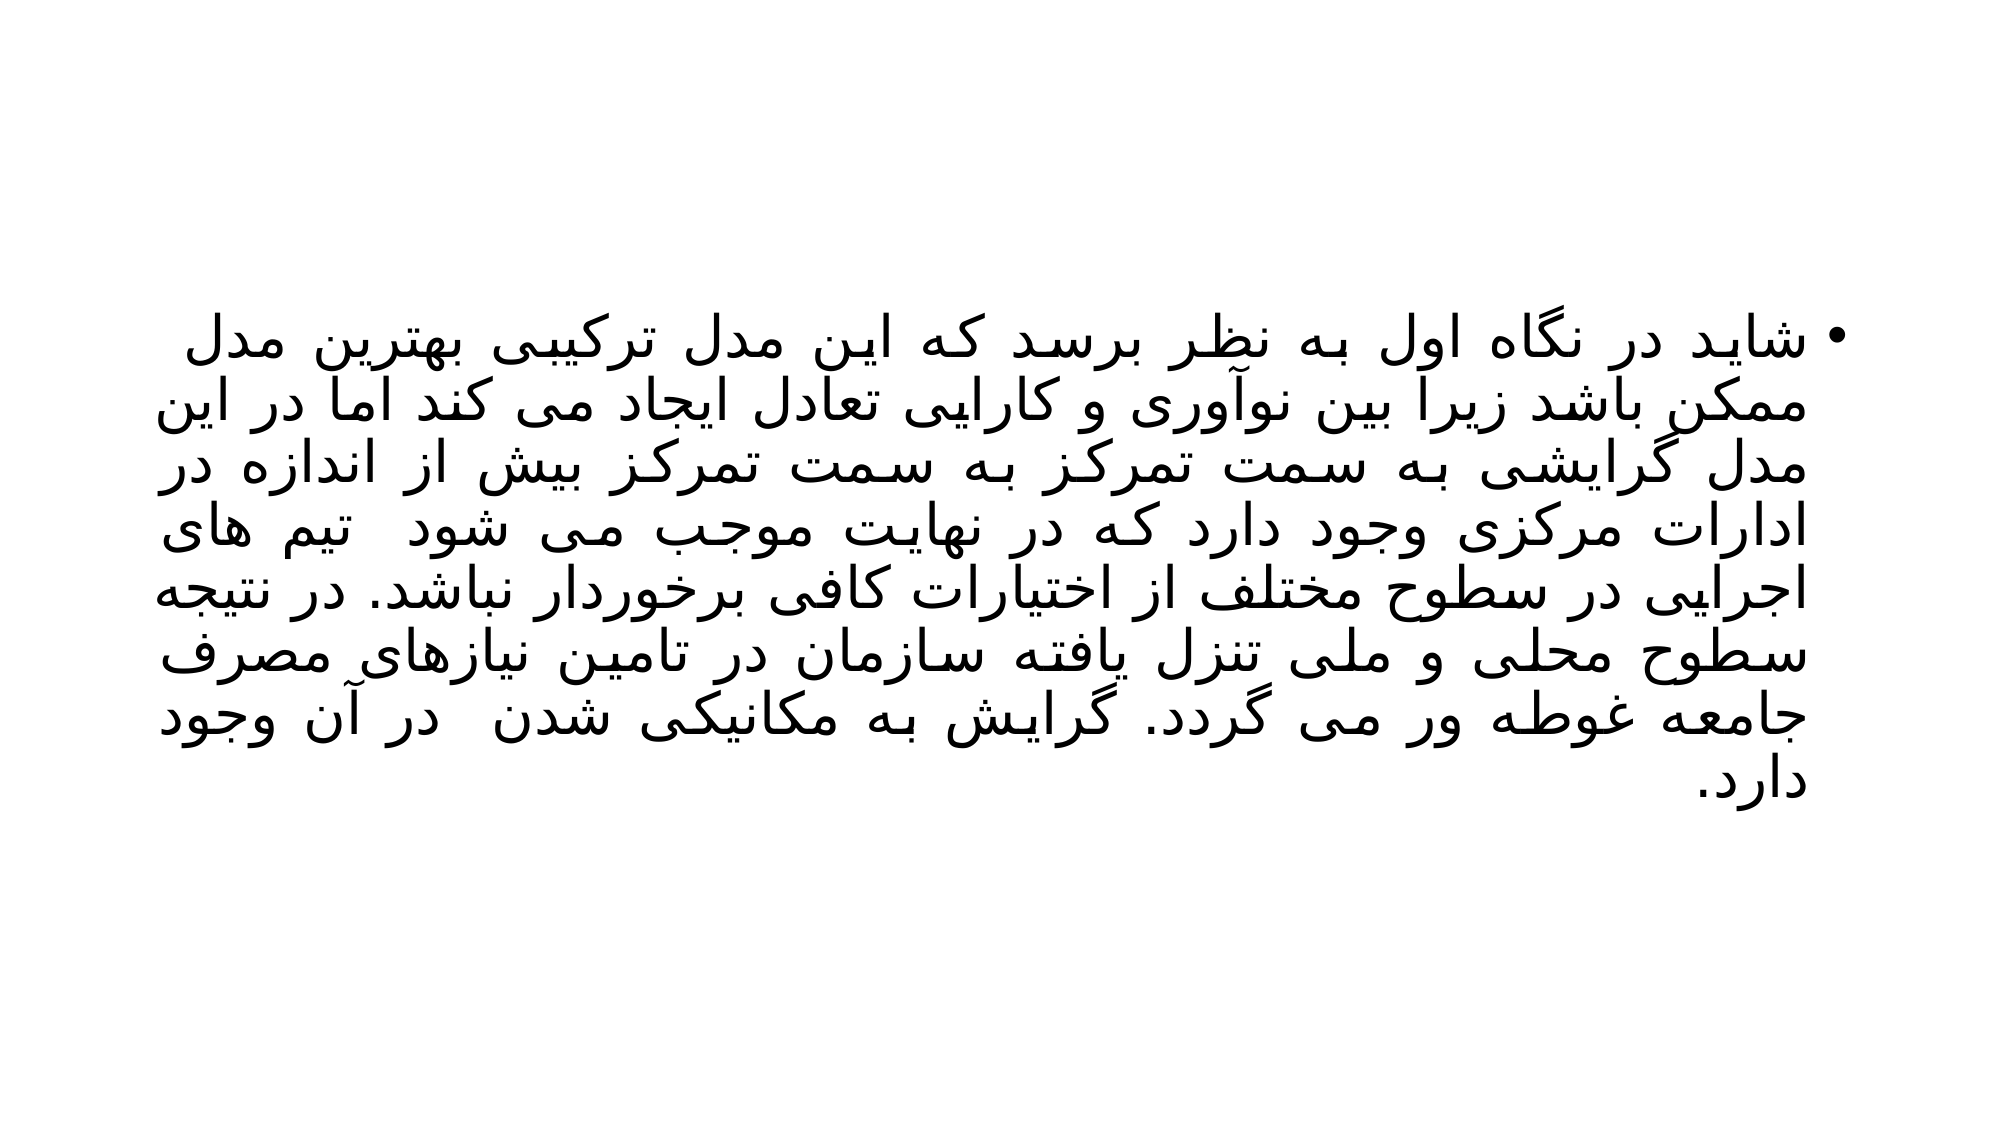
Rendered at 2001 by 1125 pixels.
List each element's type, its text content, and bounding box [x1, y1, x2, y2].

list شاید در نگاه اول به نظر برسد که این مدل ترکیبی بهترین مدل ممکن باشد زیرا بین نوآوری و کارایی تعادل ایجاد می کند اما در این مدل گرایشی به سمت تمرکز به سمت تمرکز بیش از اندازه در ادارات مرکزی وجود دارد که در نهایت موجب می شود تیم های اجرایی در سطوح مختلف از اختیارات کافی برخوردار نباشد. در نتیجه سطوح محلی و ملی تنزل یافته سازمان در تامین نیازهای مصرف جامعه غوطه ور می گردد. گرایش به مکانیکی شدن در آن وجود دارد. [137, 299, 1863, 1014]
